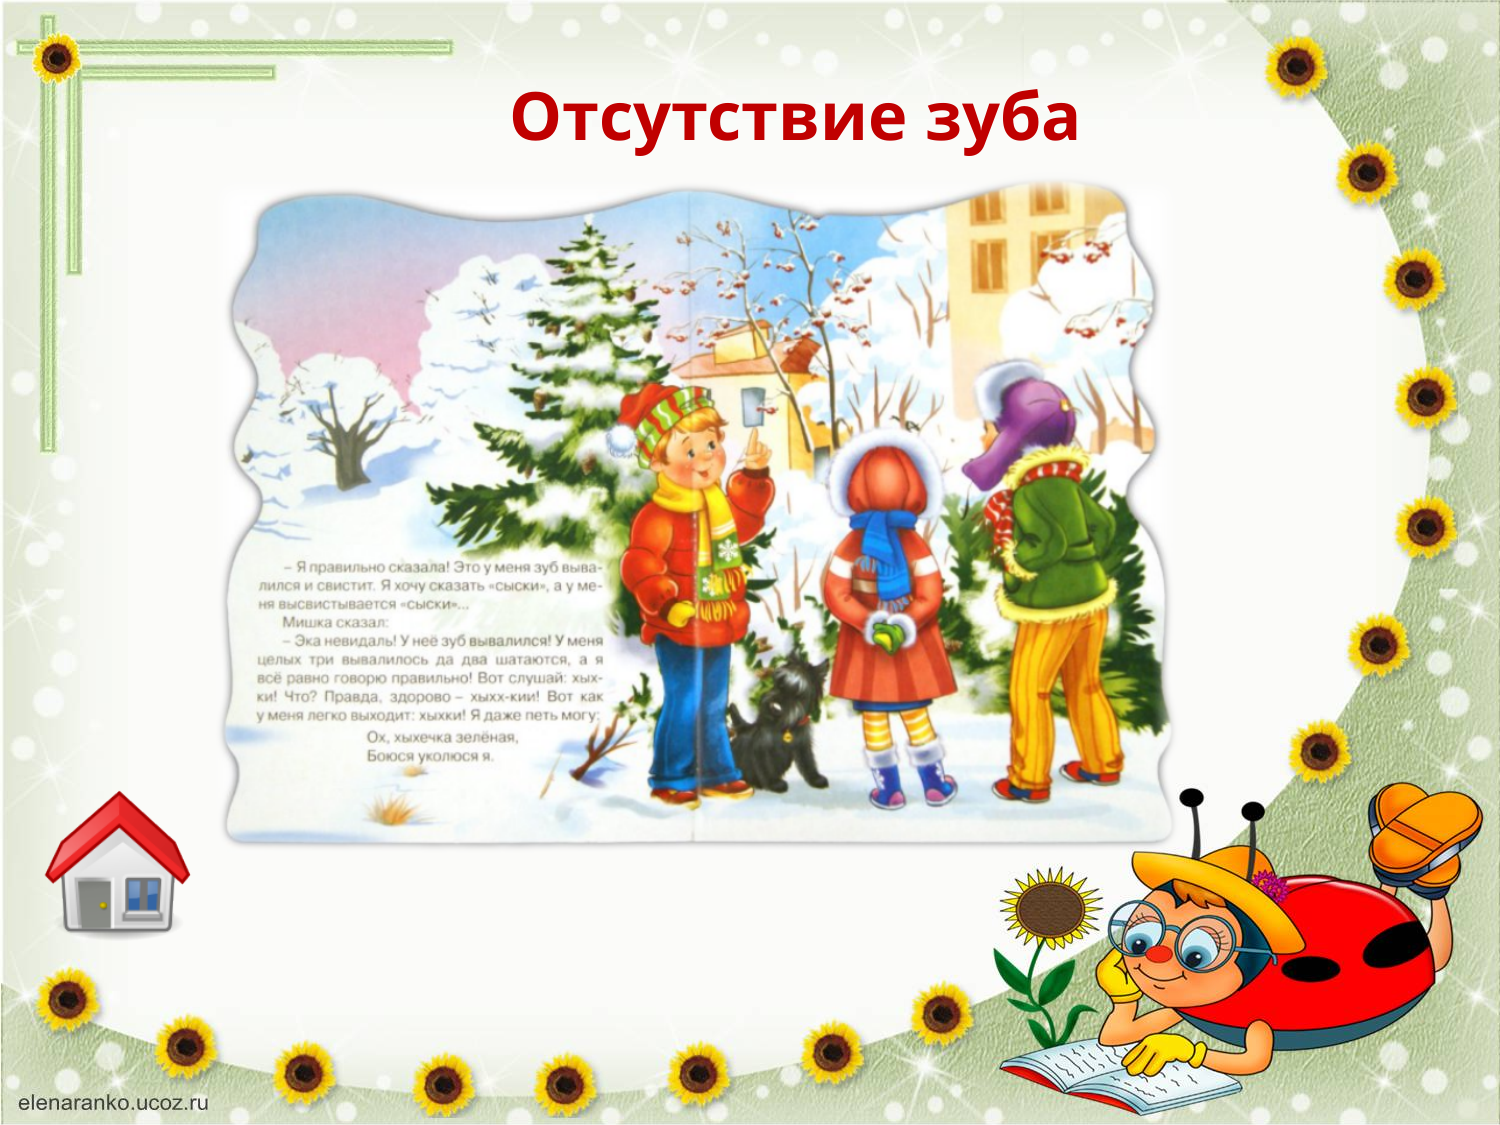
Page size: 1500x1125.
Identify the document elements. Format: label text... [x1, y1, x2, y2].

text_box Отсутствие зуба [495, 66, 1098, 161]
picture [0, 0, 1500, 1125]
